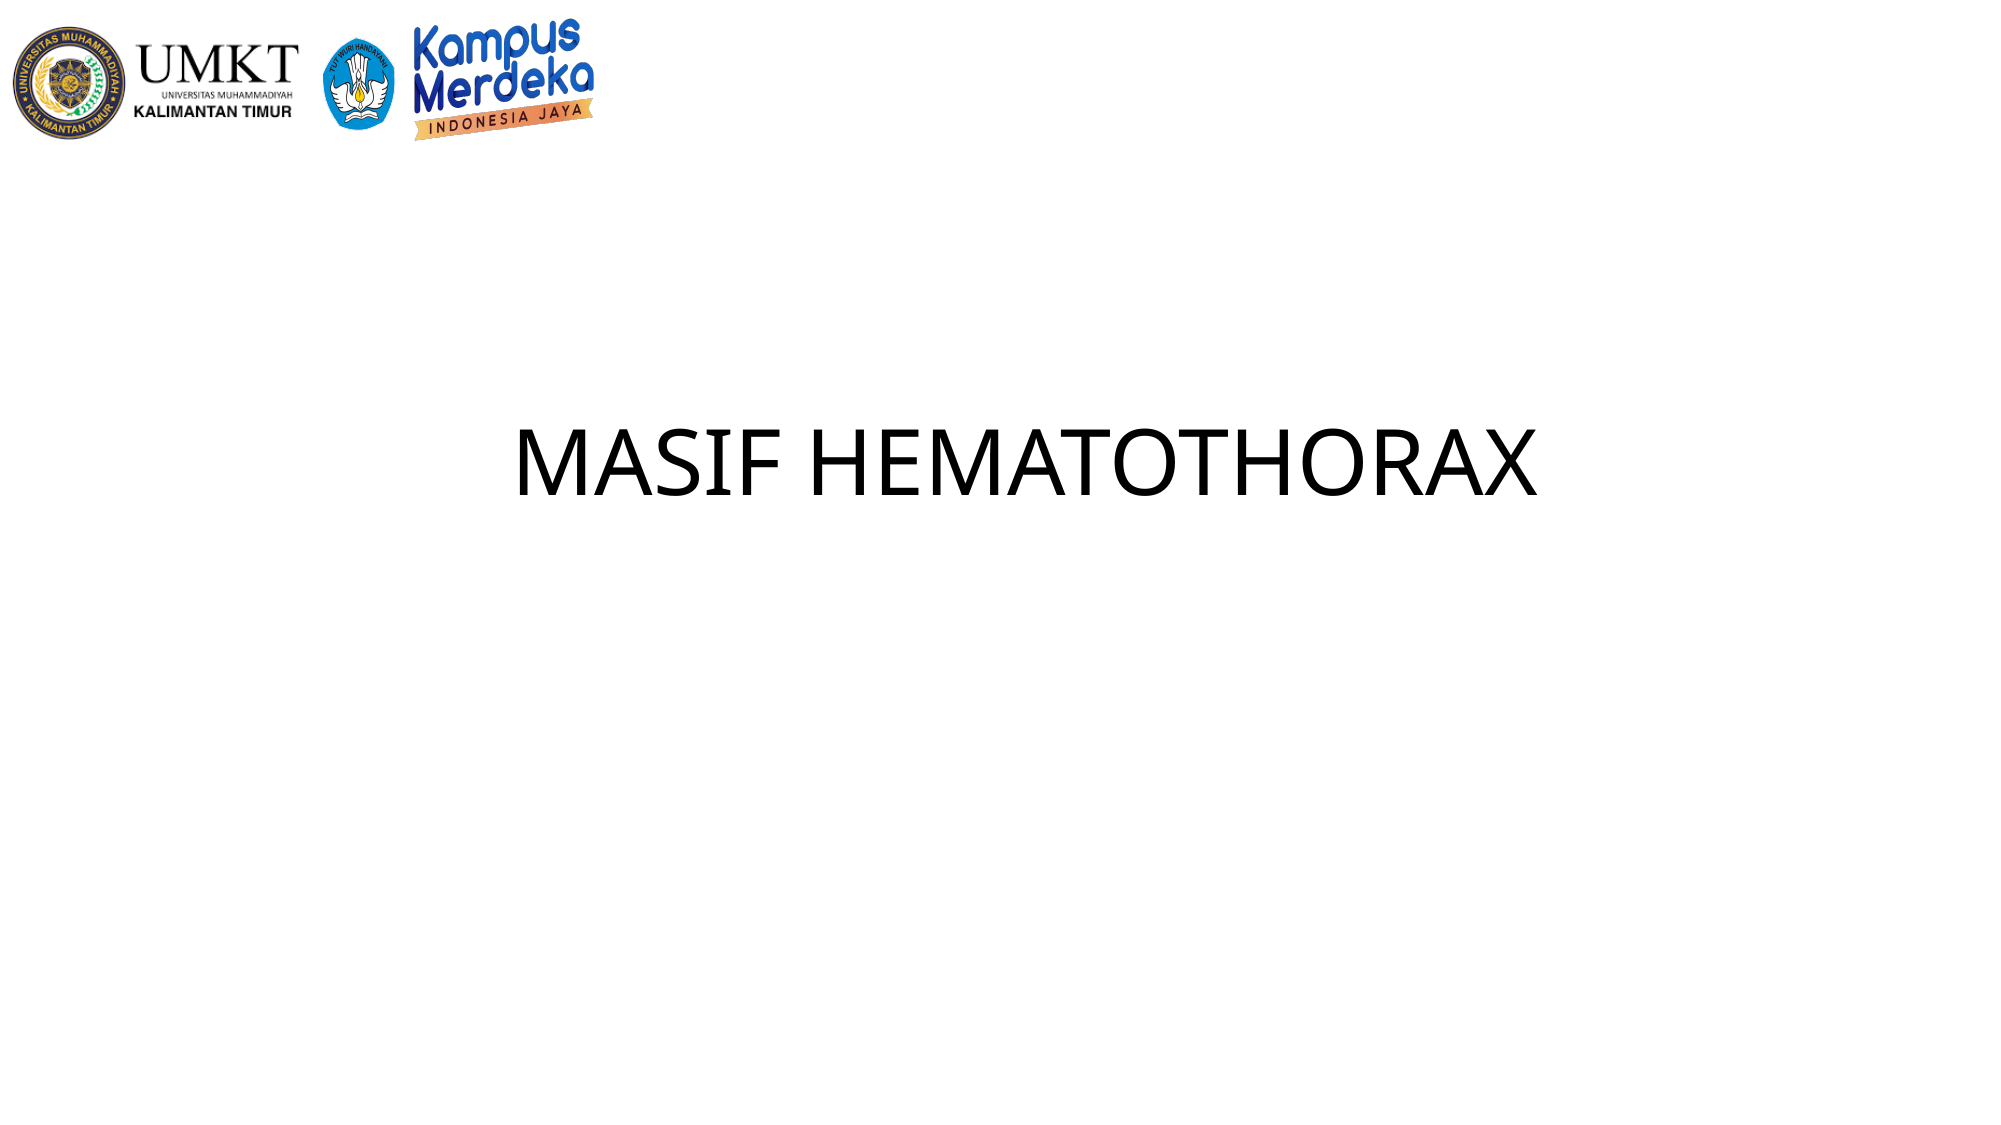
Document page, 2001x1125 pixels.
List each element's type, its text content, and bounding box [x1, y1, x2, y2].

title MASIF HEMATOTHORAX [162, 379, 1888, 552]
picture [0, 0, 595, 181]
